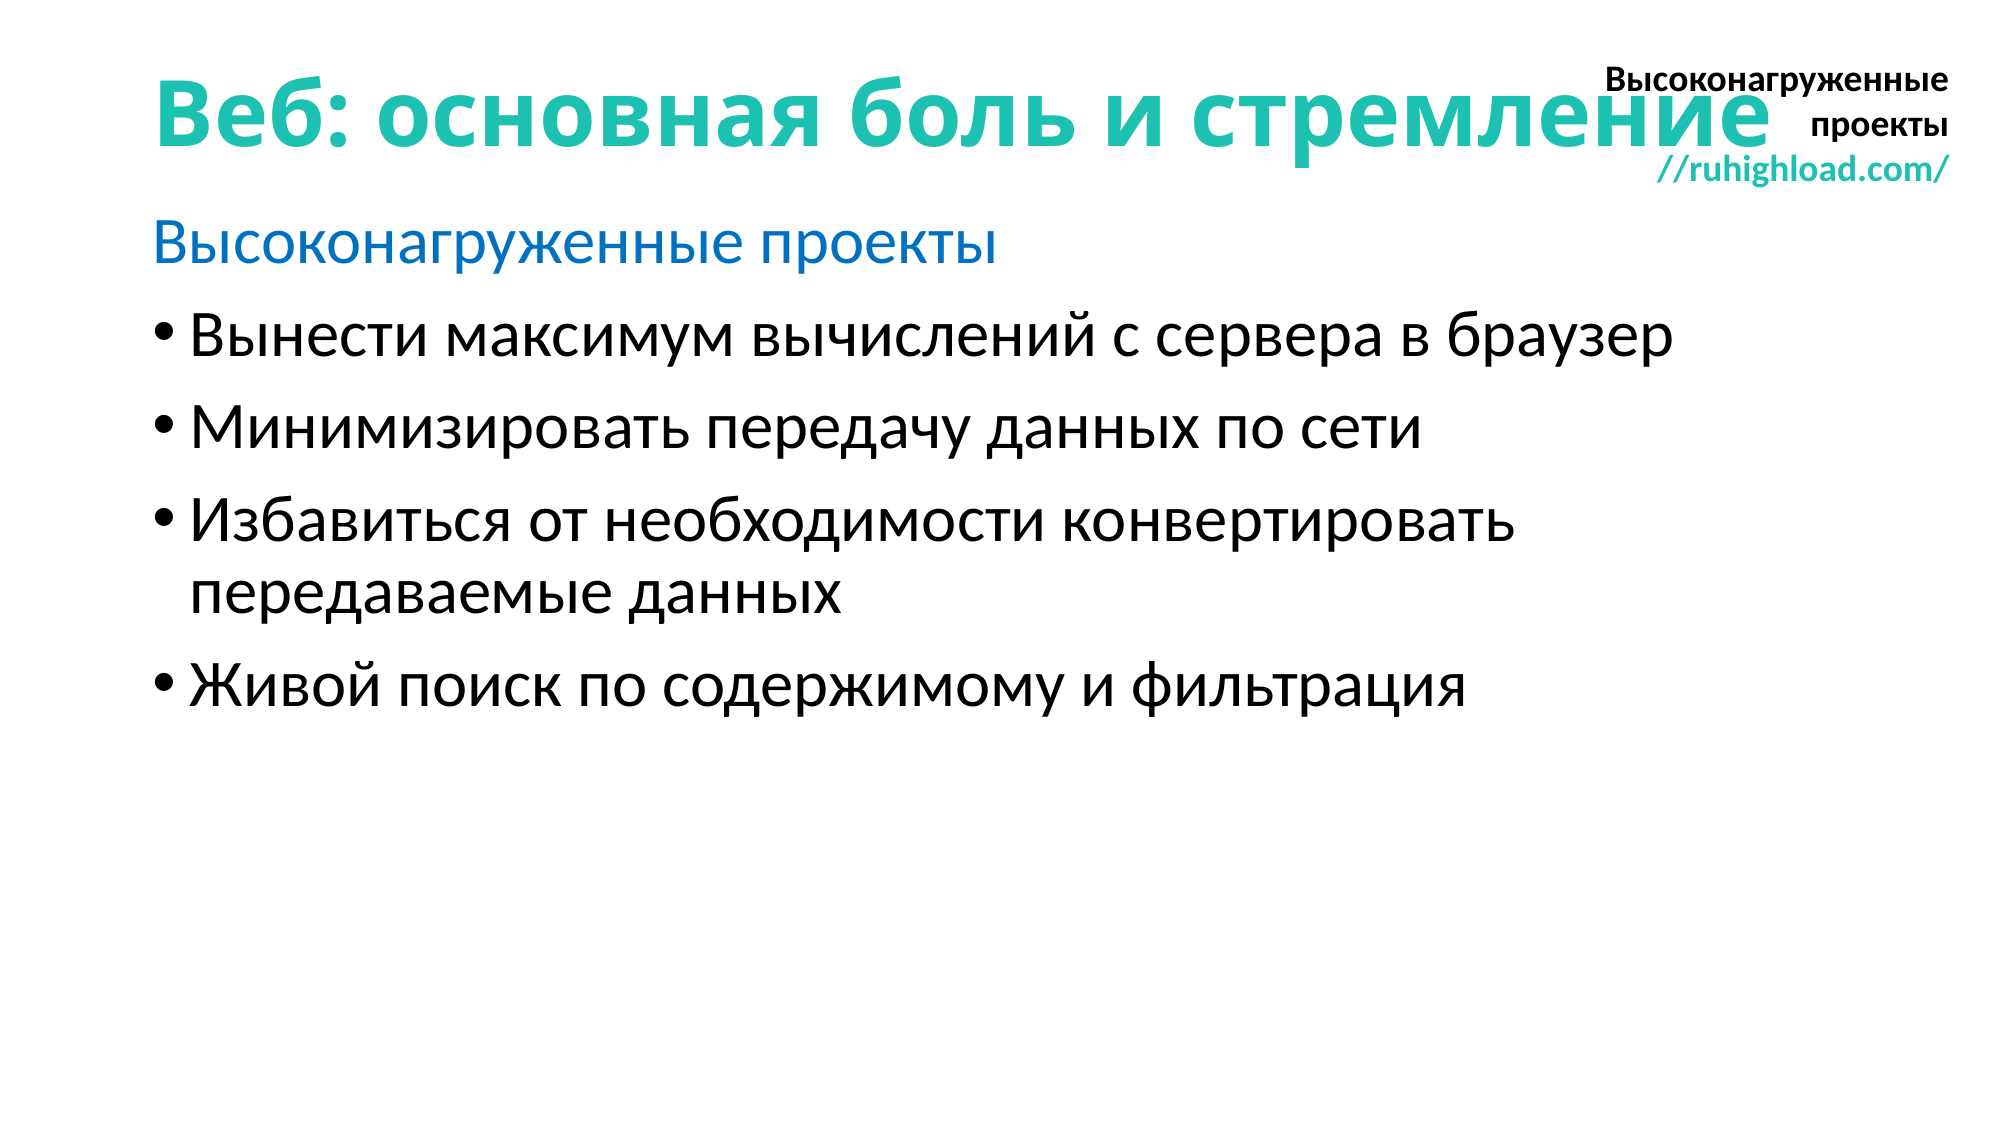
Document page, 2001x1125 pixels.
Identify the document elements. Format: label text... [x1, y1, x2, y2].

list Высоконагруженные проекты Вынести максимум вычислений с сервера в браузер Минимизировать передачу данных по сети Избавиться от необходимости конвертировать передаваемые данных Живой поиск по содержимому и фильтрация [137, 198, 1863, 1014]
title Веб: основная боль и стремление [137, 59, 1589, 174]
text_box Высоконагруженные проекты //ruhighload.com/ [1589, 46, 1965, 197]
